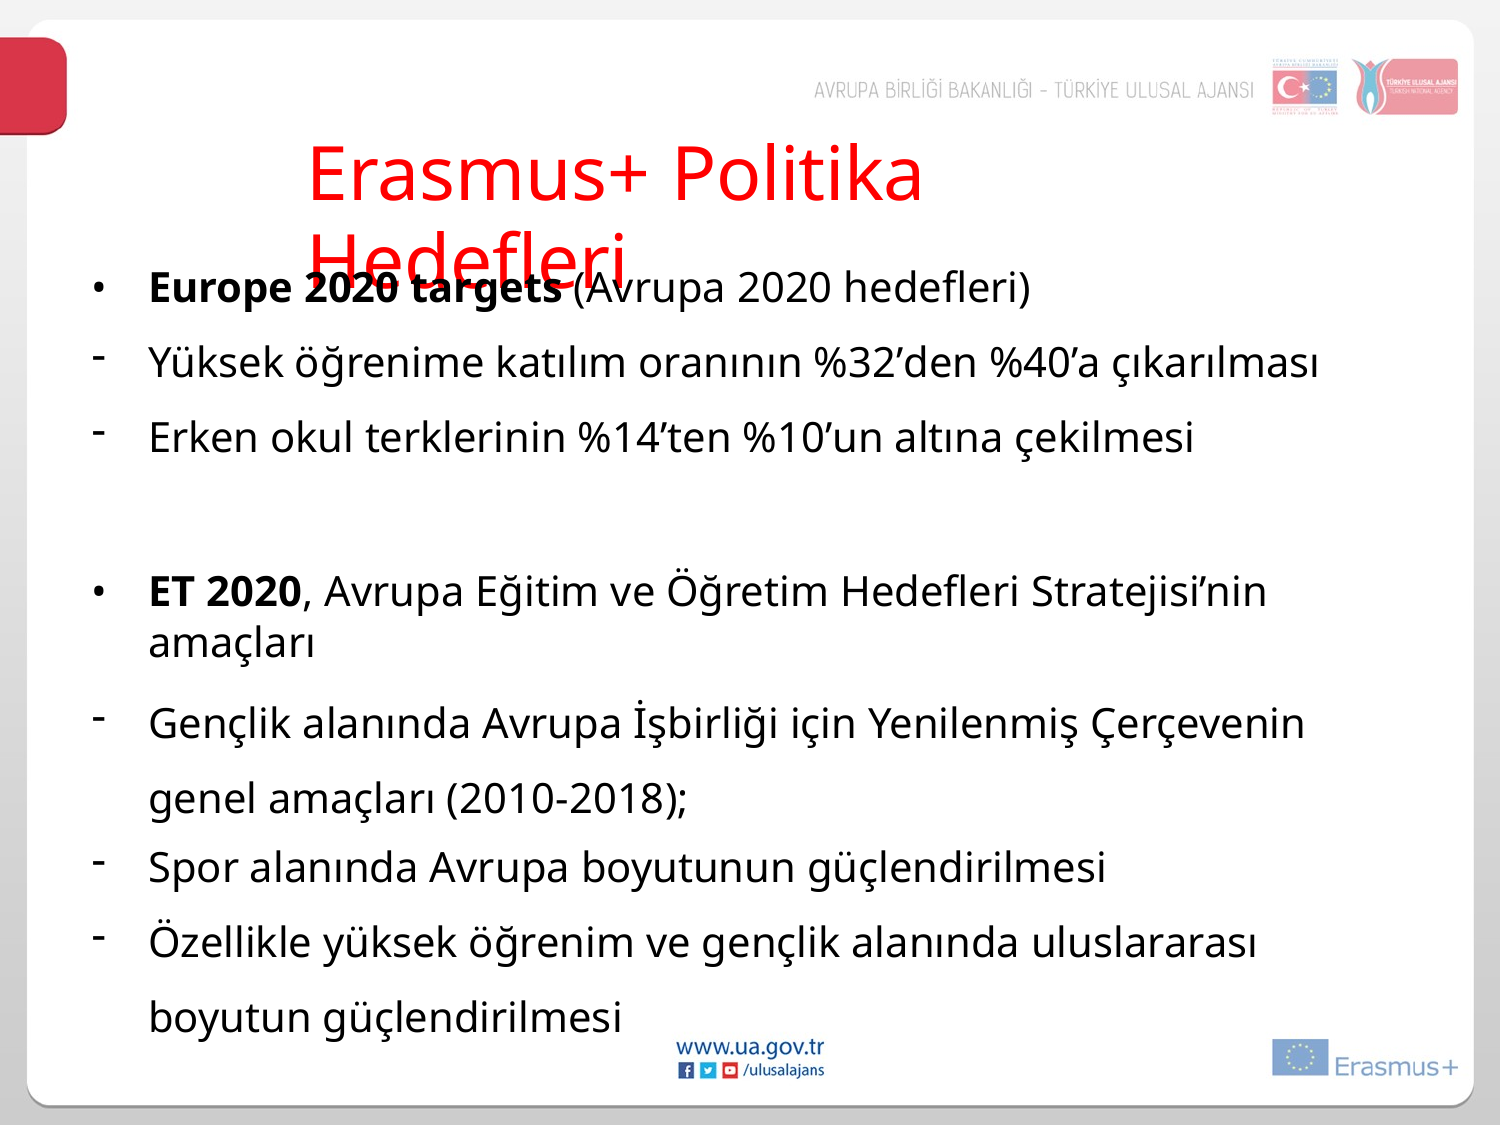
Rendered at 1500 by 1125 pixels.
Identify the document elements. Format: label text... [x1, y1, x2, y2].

picture [0, 0, 1500, 1125]
text_box Erasmus+ Politika Hedefleri [304, 127, 1223, 260]
text_box Europe 2020 targets (Avrupa 2020 hedefleri) Yüksek öğrenime katılım oranının %32’den %40’a çıkarılması Erken okul terklerinin %14’ten %10’un altına çekilmesi ET 2020, Avrupa Eğitim ve Öğretim Hedefleri Stratejisi’nin amaçları Gençlik alanında Avrupa İşbirliği için Yenilenmiş Çerçevenin genel amaçları (2010-2018); Spor alanında Avrupa boyutunun güçlendirilmesi Özellikle yüksek öğrenim ve gençlik alanında uluslararası boyutun güçlendirilmesi [89, 260, 1401, 1041]
